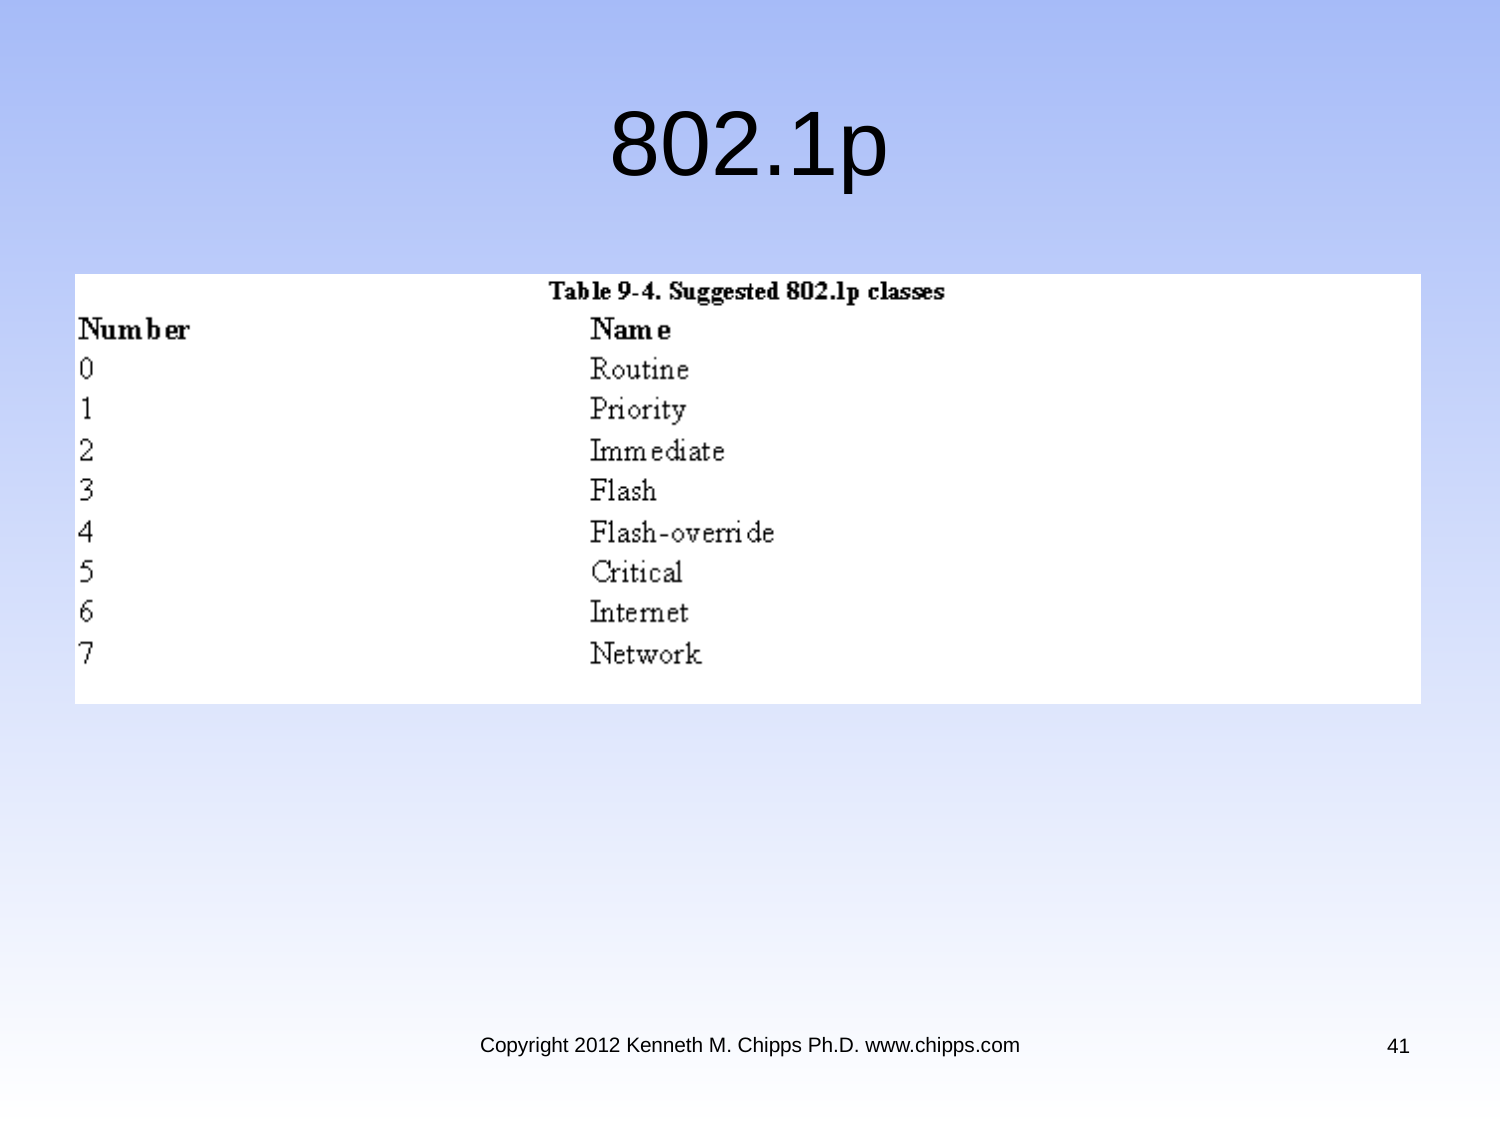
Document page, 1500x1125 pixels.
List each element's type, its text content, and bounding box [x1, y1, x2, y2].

footer Copyright 2012 Kenneth M. Chipps Ph.D. www.chipps.com [449, 1024, 1051, 1103]
title 802.1p [75, 45, 1425, 233]
picture [74, 274, 1421, 704]
slide_number 41 [1074, 1024, 1426, 1104]
